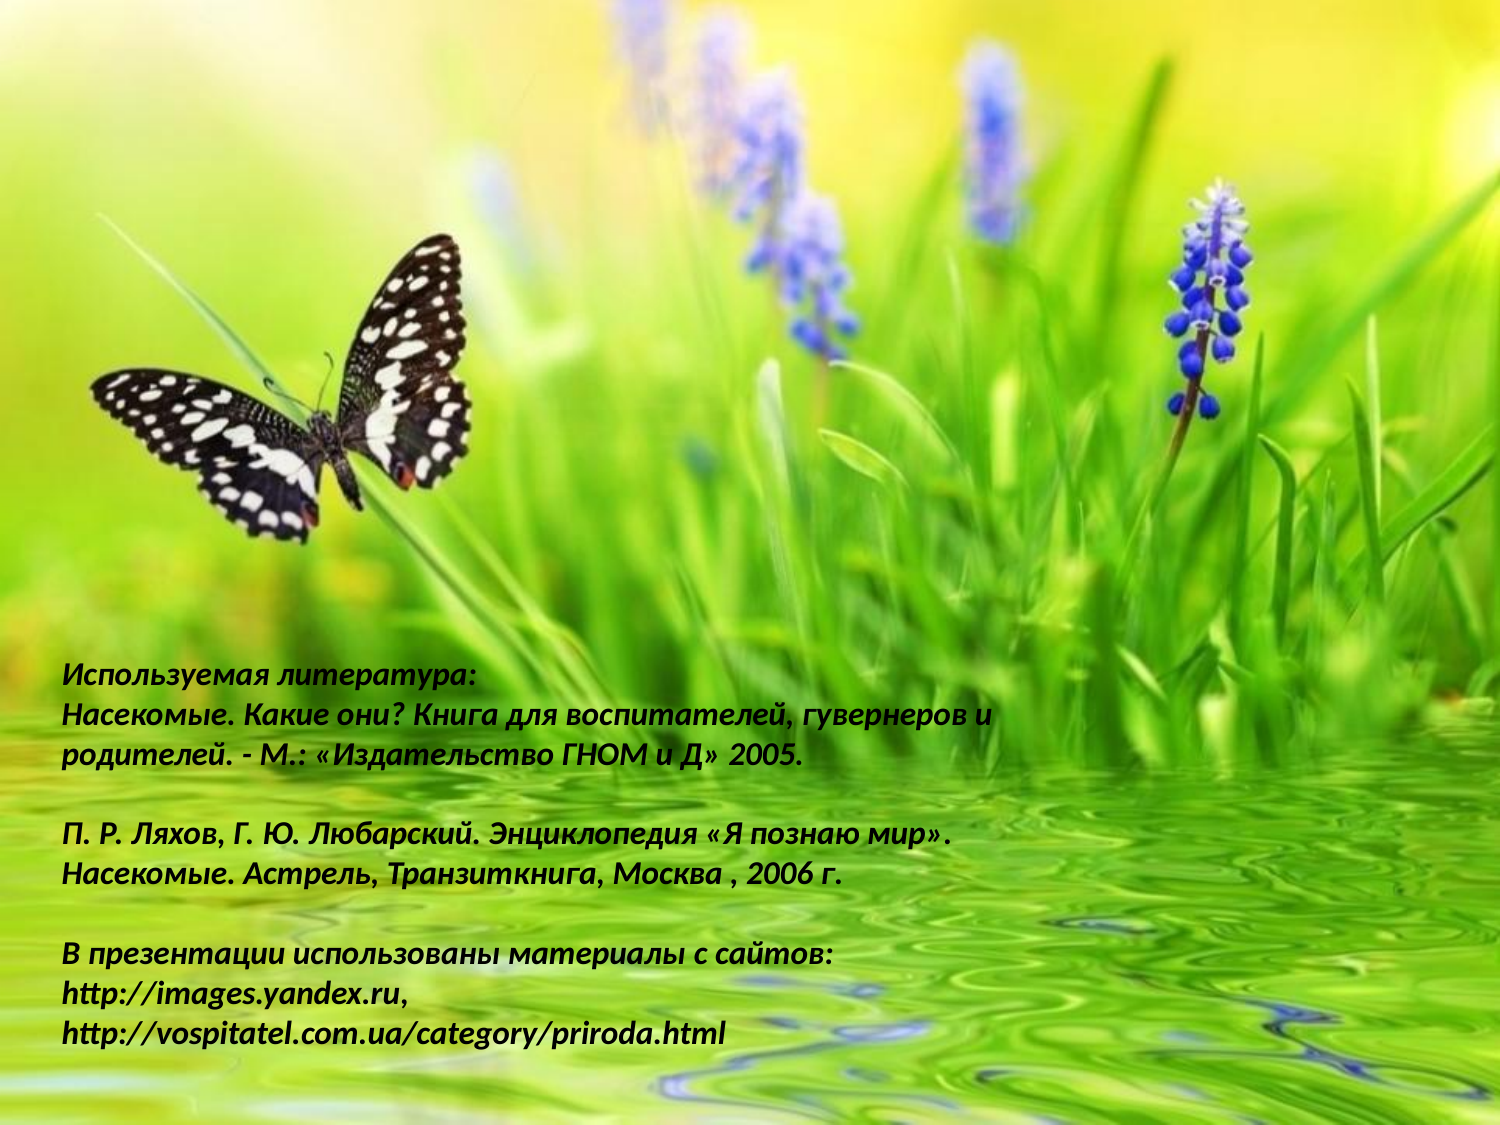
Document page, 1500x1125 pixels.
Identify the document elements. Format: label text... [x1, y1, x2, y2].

text_box Используемая литература: Насекомые. Какие они? Книга для воспитателей, гувернеров и родителей. - М.: «Издательство ГНОМ и Д» 2005. П. Р. Ляхов, Г. Ю. Любарский. Энциклопедия «Я познаю мир». Насекомые. Астрель, Транзиткнига, Москва , 2006 г. В презентации использованы материалы с сайтов: http://images.yandex.ru, http://vospitatel.com.ua/category/priroda.html [46, 644, 1043, 1059]
picture [0, 0, 1500, 1125]
